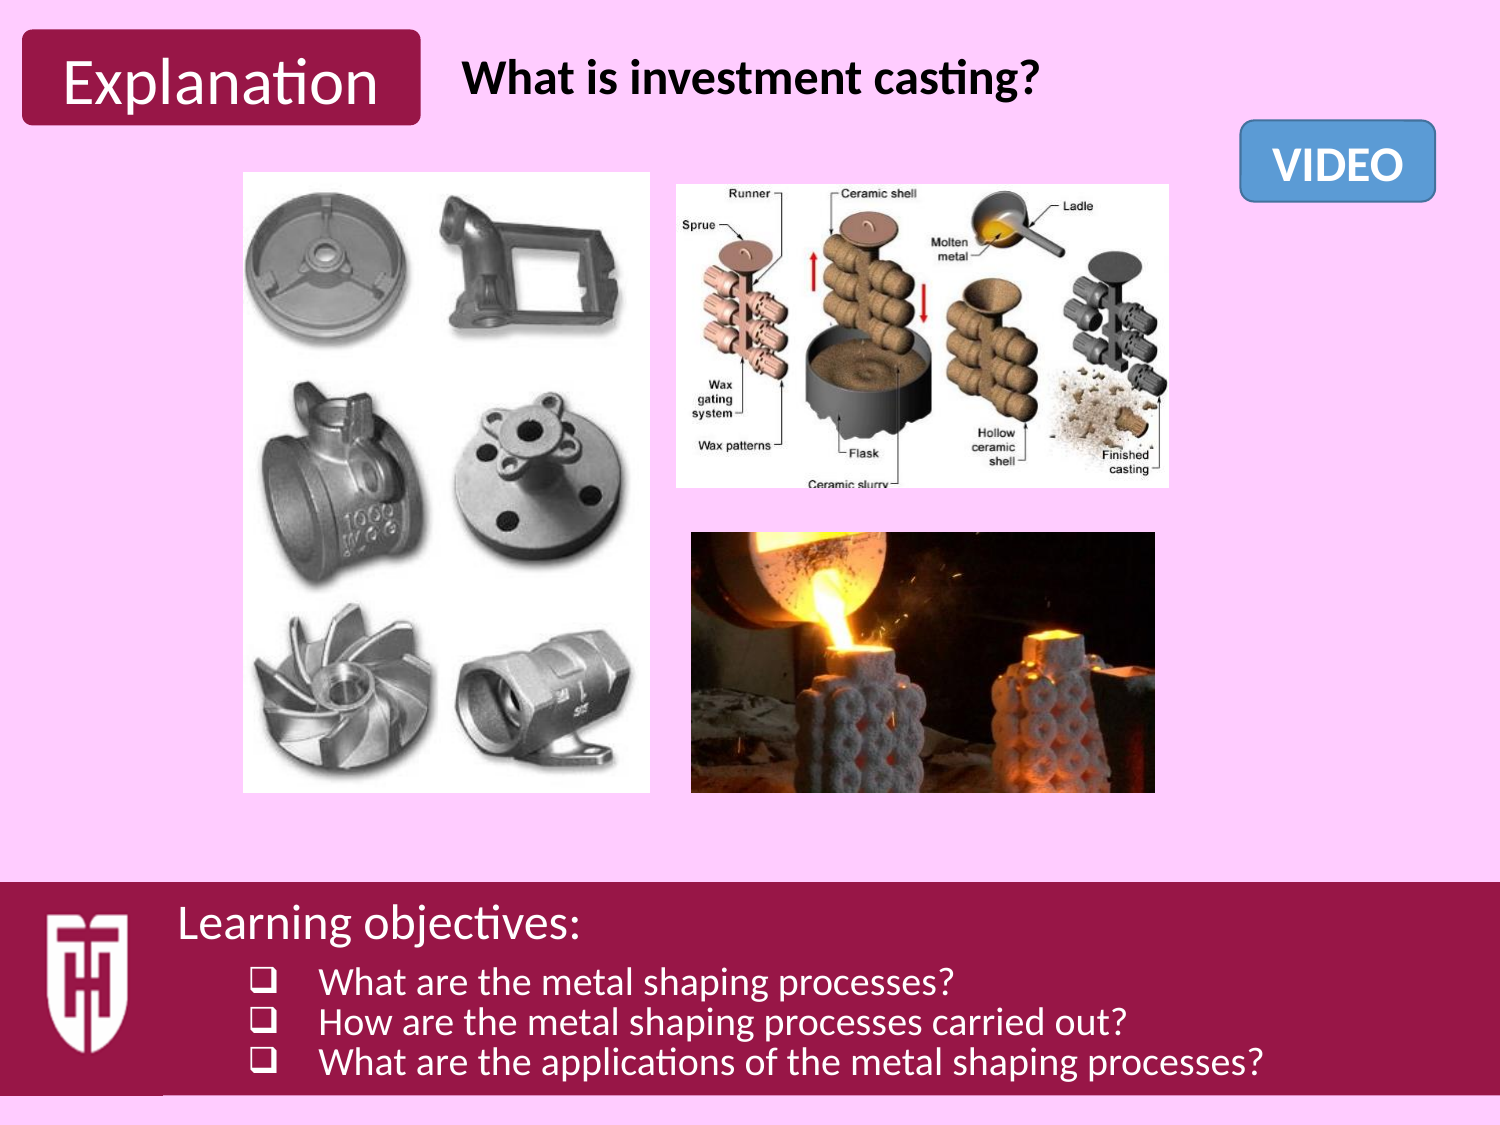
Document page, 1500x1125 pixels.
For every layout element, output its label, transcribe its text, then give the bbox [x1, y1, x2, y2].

text_box What is investment casting? [446, 36, 1338, 112]
text_box VIDEO [1239, 119, 1437, 203]
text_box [243, 172, 1169, 793]
picture [0, 882, 162, 1096]
